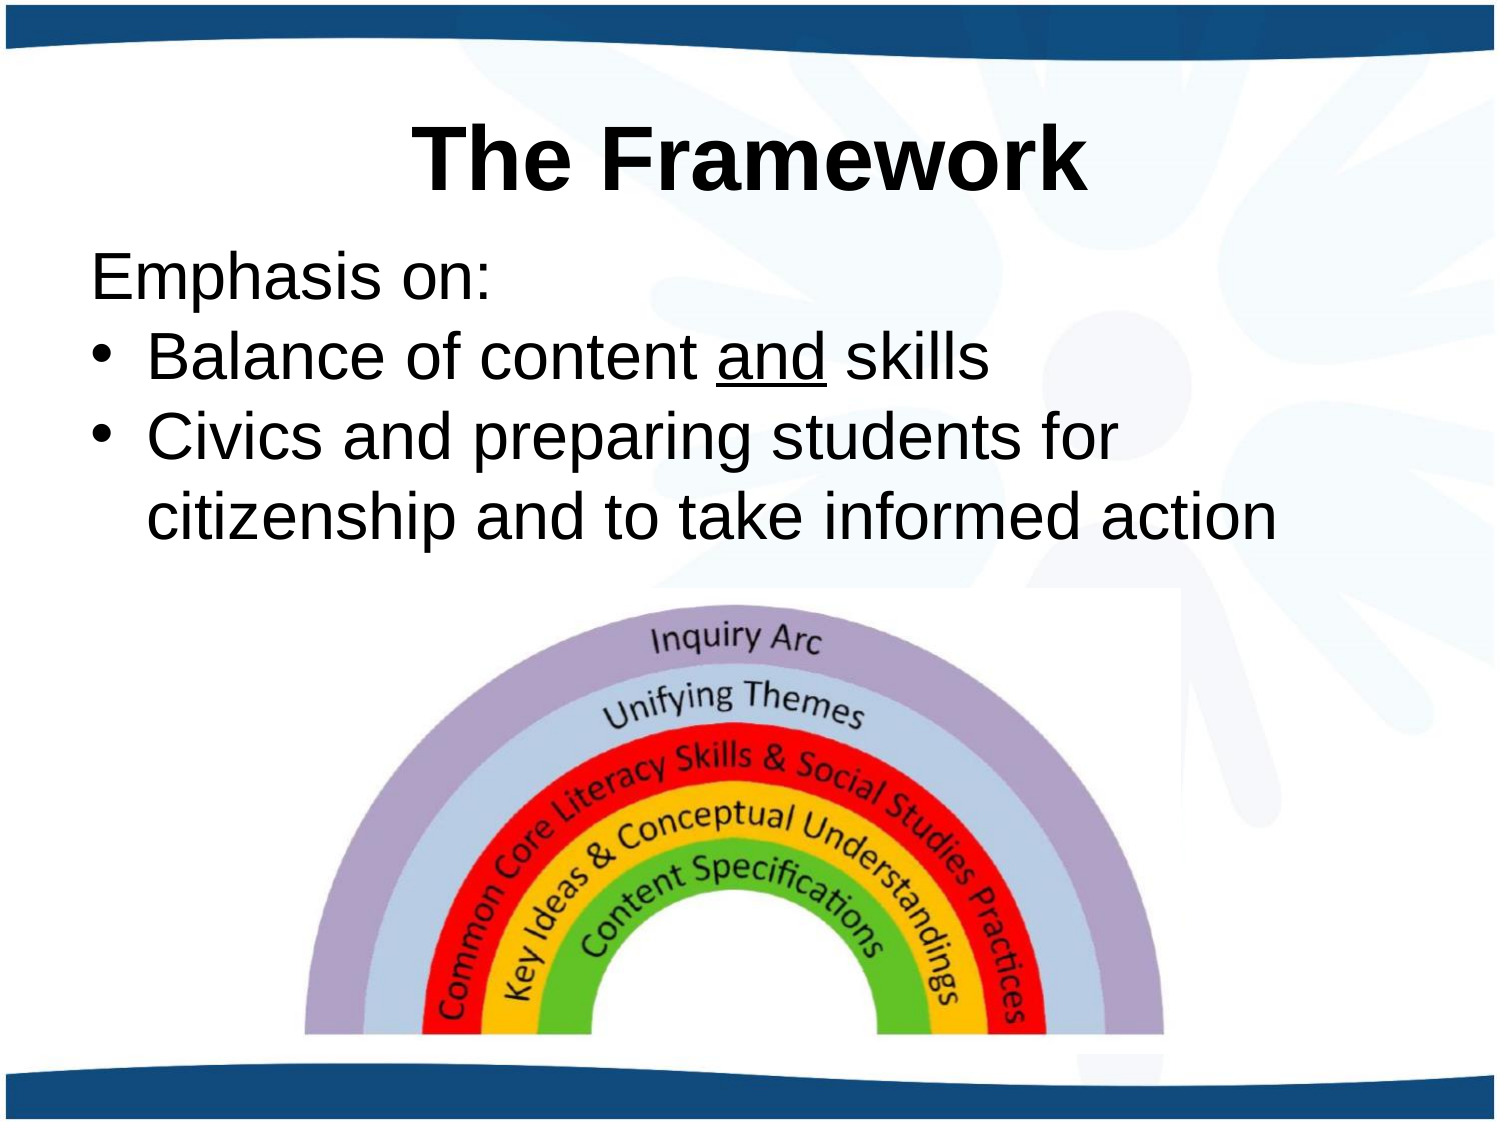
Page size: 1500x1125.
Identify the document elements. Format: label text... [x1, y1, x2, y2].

picture [0, 0, 1500, 1125]
list Emphasis on: Balance of content and skills Civics and preparing students for citizenship and to take informed action [75, 224, 1425, 1020]
title The Framework [75, 59, 1425, 224]
